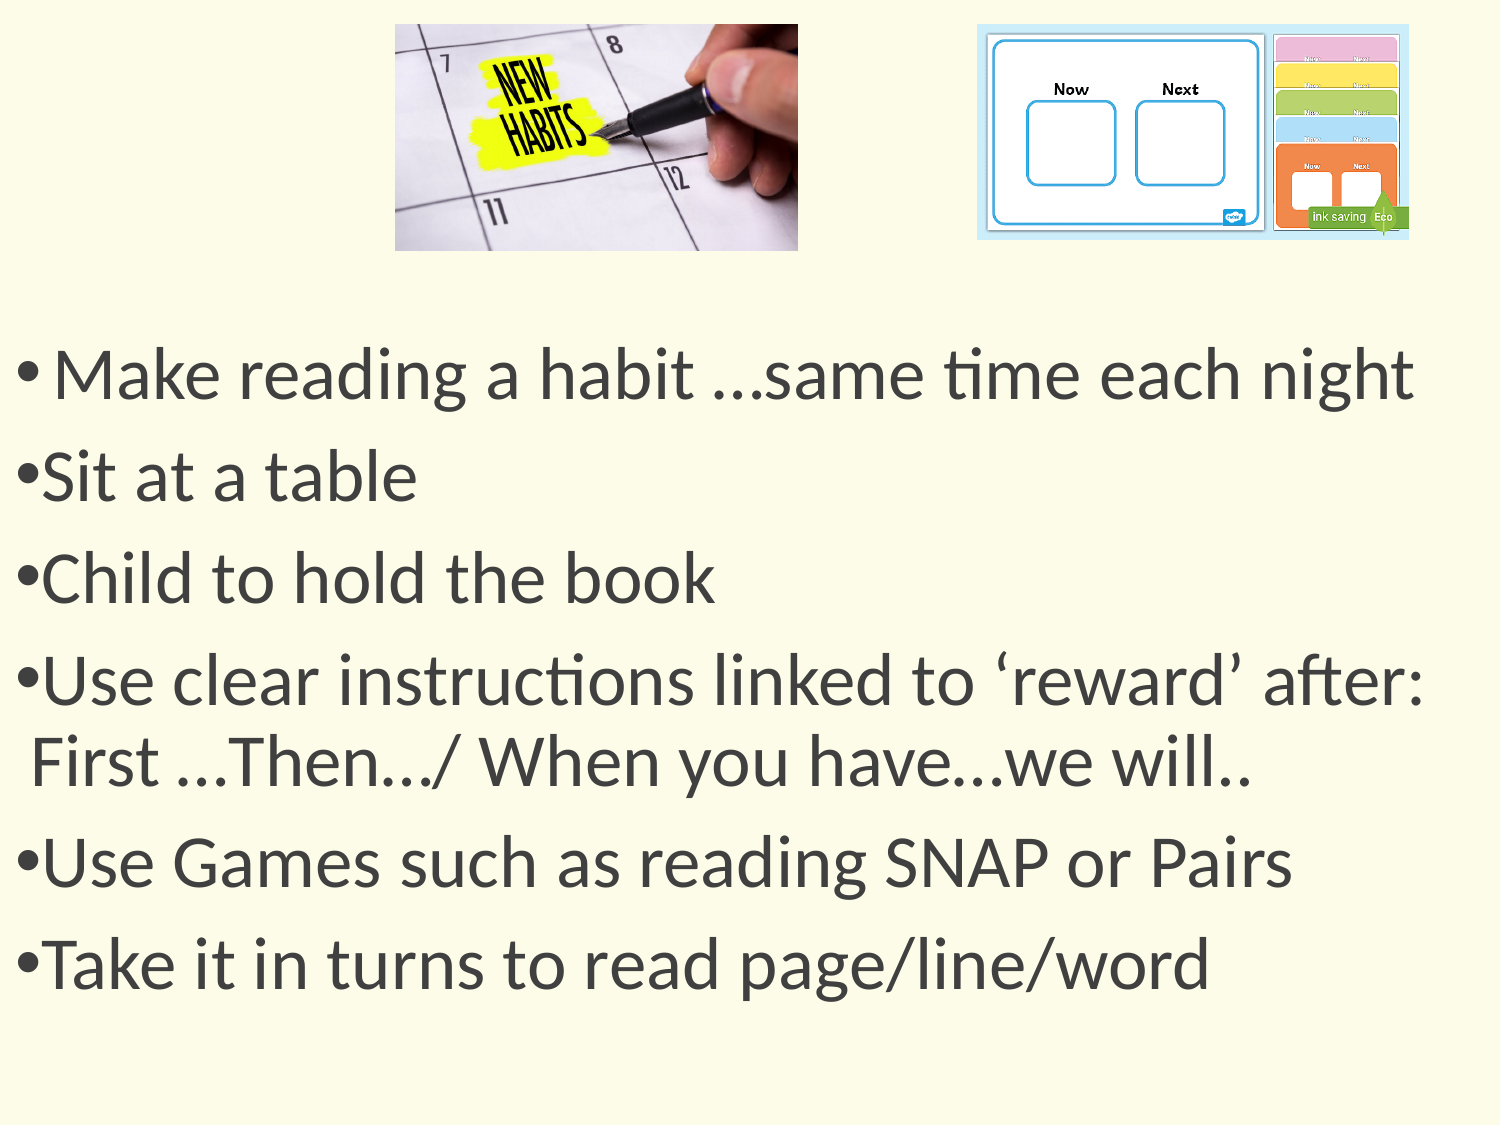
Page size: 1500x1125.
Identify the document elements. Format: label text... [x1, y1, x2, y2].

list Make reading a habit …same time each night Sit at a table Child to hold the book Use clear instructions linked to ‘reward’ after: First …Then…/ When you have…we will.. Use Games such as reading SNAP or Pairs Take it in turns to read page/line/word [0, 31, 1500, 1125]
picture [977, 24, 1409, 240]
picture [395, 24, 798, 251]
